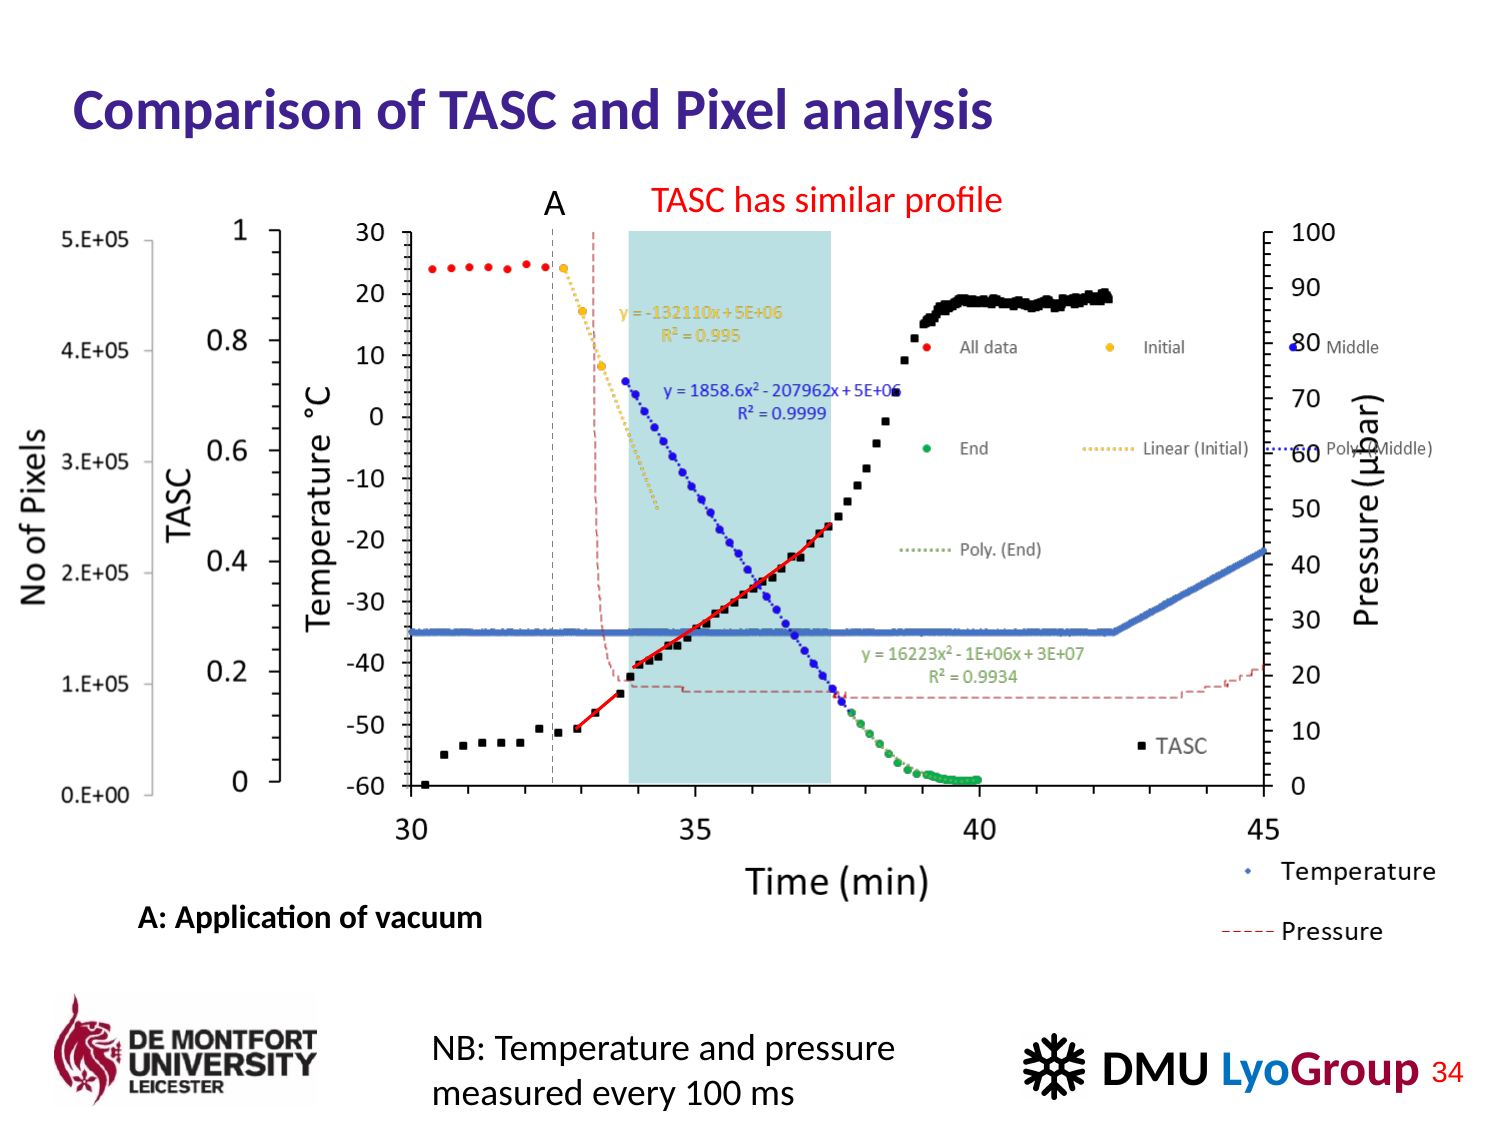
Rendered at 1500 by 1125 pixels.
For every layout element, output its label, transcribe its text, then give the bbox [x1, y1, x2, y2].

picture [1020, 1033, 1088, 1100]
title Comparison of TASC and Pixel analysis [58, 50, 117, 160]
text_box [575, 167, 1022, 730]
text_box NB: Temperature and pressure measured every 100 ms [416, 1015, 994, 1121]
picture [0, 33, 1500, 1106]
